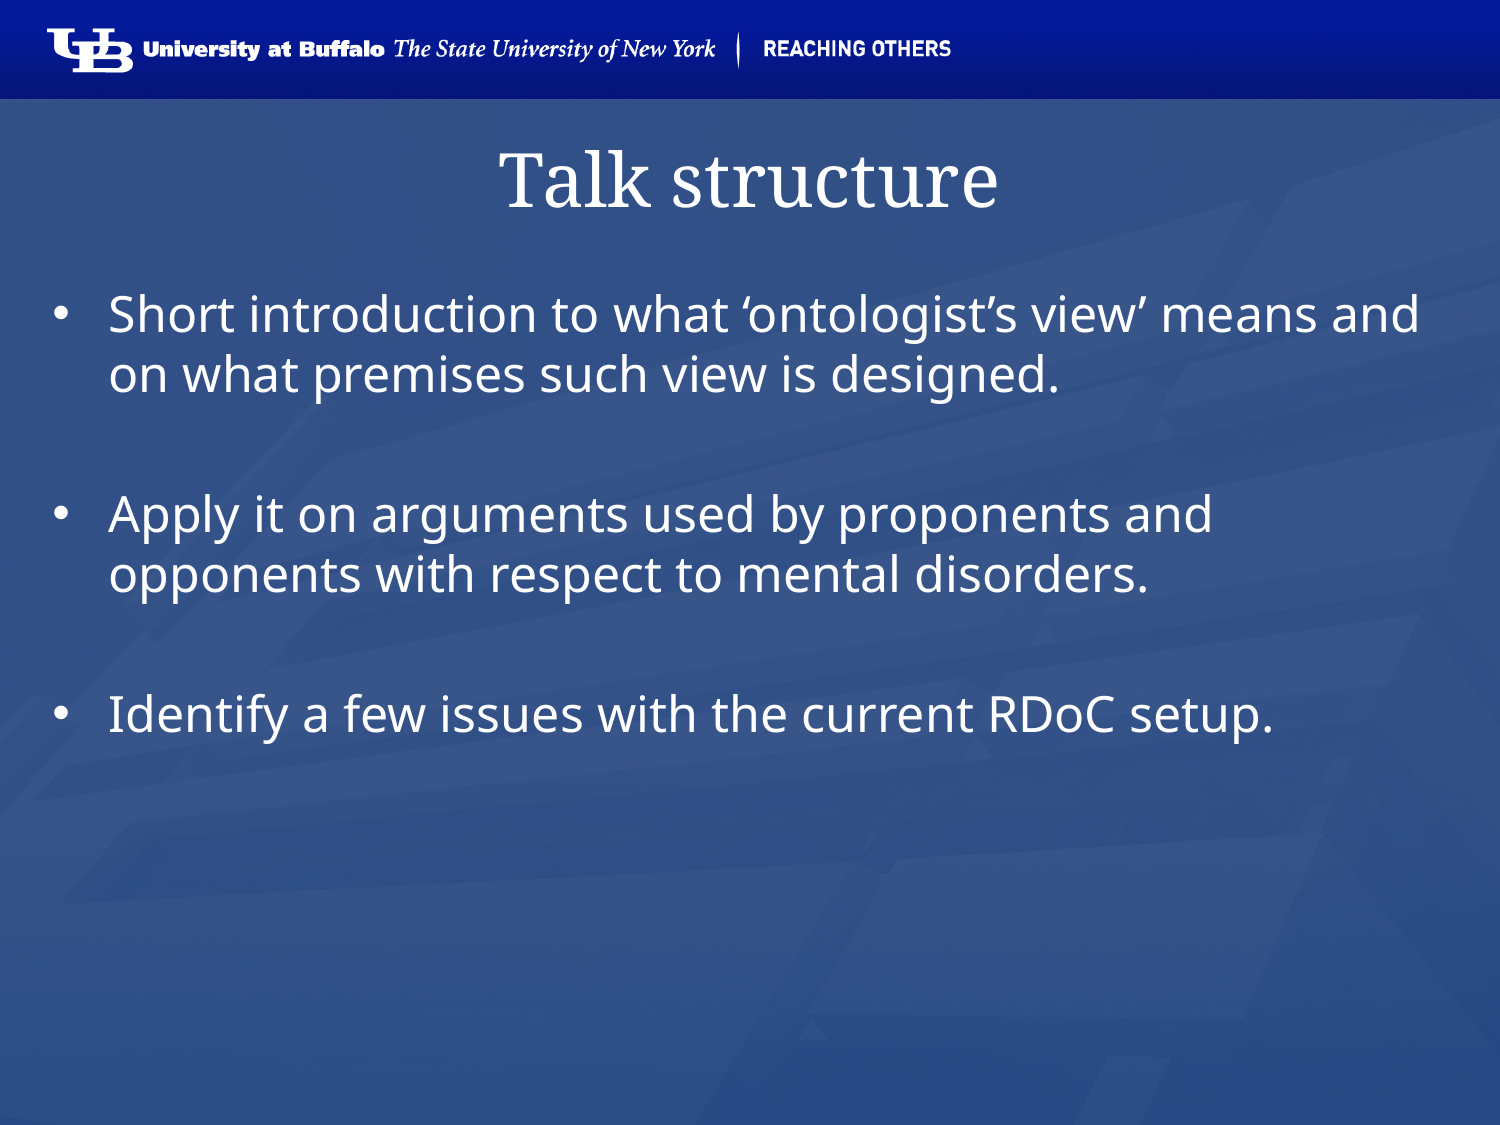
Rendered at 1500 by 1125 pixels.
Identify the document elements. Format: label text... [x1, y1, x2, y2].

list Short introduction to what ‘ontologist’s view’ means and on what premises such view is designed. Apply it on arguments used by proponents and opponents with respect to mental disorders. Identify a few issues with the current RDoC setup. [37, 275, 1463, 1088]
picture [0, 0, 1500, 99]
title Talk structure [37, 125, 1463, 250]
